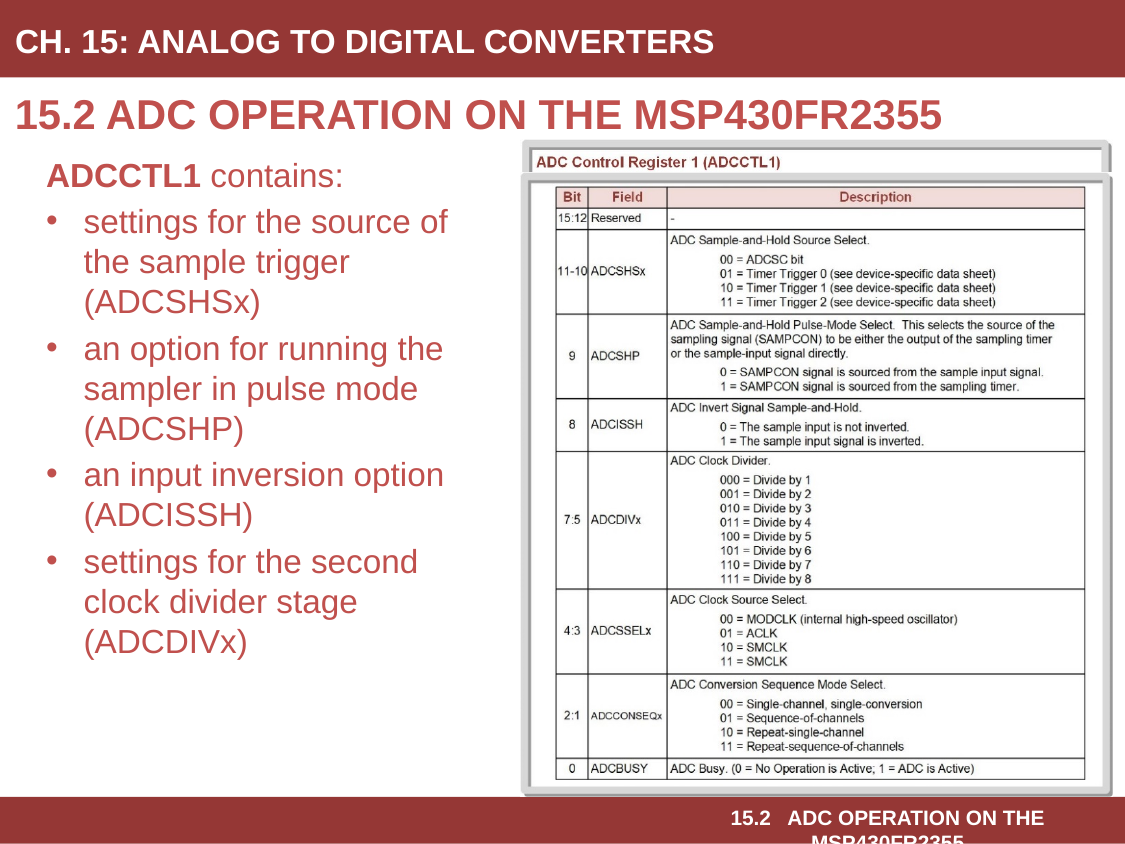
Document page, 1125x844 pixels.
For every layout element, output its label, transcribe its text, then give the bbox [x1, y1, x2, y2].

text_box 15.2 ADC Operation on the MSP430FR2355 [0, 80, 1088, 146]
text_box ADCCTL1 contains: settings for the source of the sample trigger (ADCSHSx) an option for running the sampler in pulse mode (ADCSHP) an input inversion option (ADCISSH) settings for the second clock divider stage (ADCDIVx) [31, 146, 476, 640]
subtitle 15.2 ADC Operation on the MSP430FR2355 [650, 796, 1125, 844]
text_box [0, 795, 650, 844]
title Ch. 15: Analog to Digital Converters [0, 1, 1125, 78]
picture [520, 139, 1113, 797]
